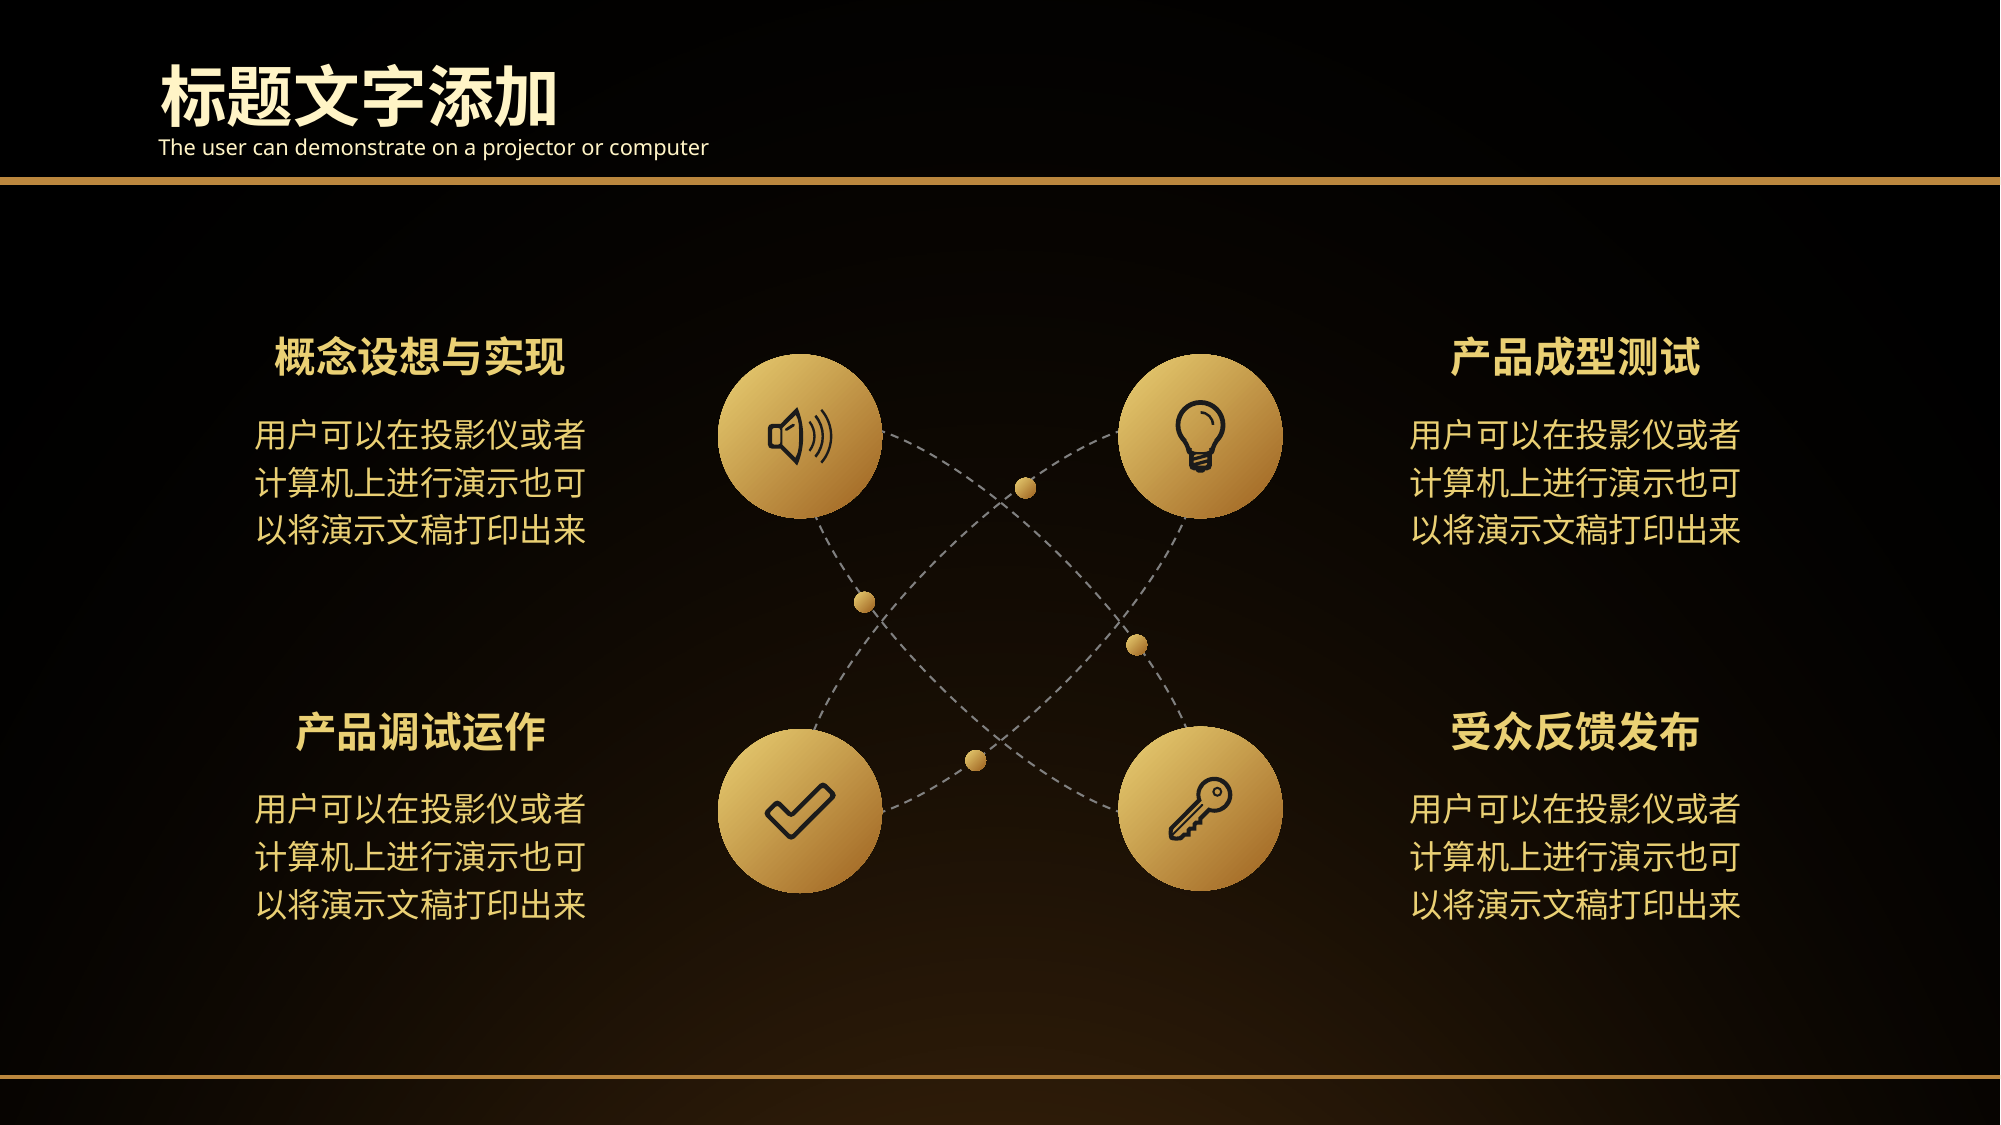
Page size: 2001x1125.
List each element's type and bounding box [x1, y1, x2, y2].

picture [0, 185, 2000, 1075]
picture [0, 1079, 2000, 1125]
text_box [228, 313, 613, 559]
text_box [228, 688, 613, 934]
text_box [1384, 313, 1768, 559]
text_box [718, 354, 1283, 894]
picture [0, 0, 2000, 177]
text_box [1384, 688, 1768, 934]
text_box [143, 47, 769, 166]
